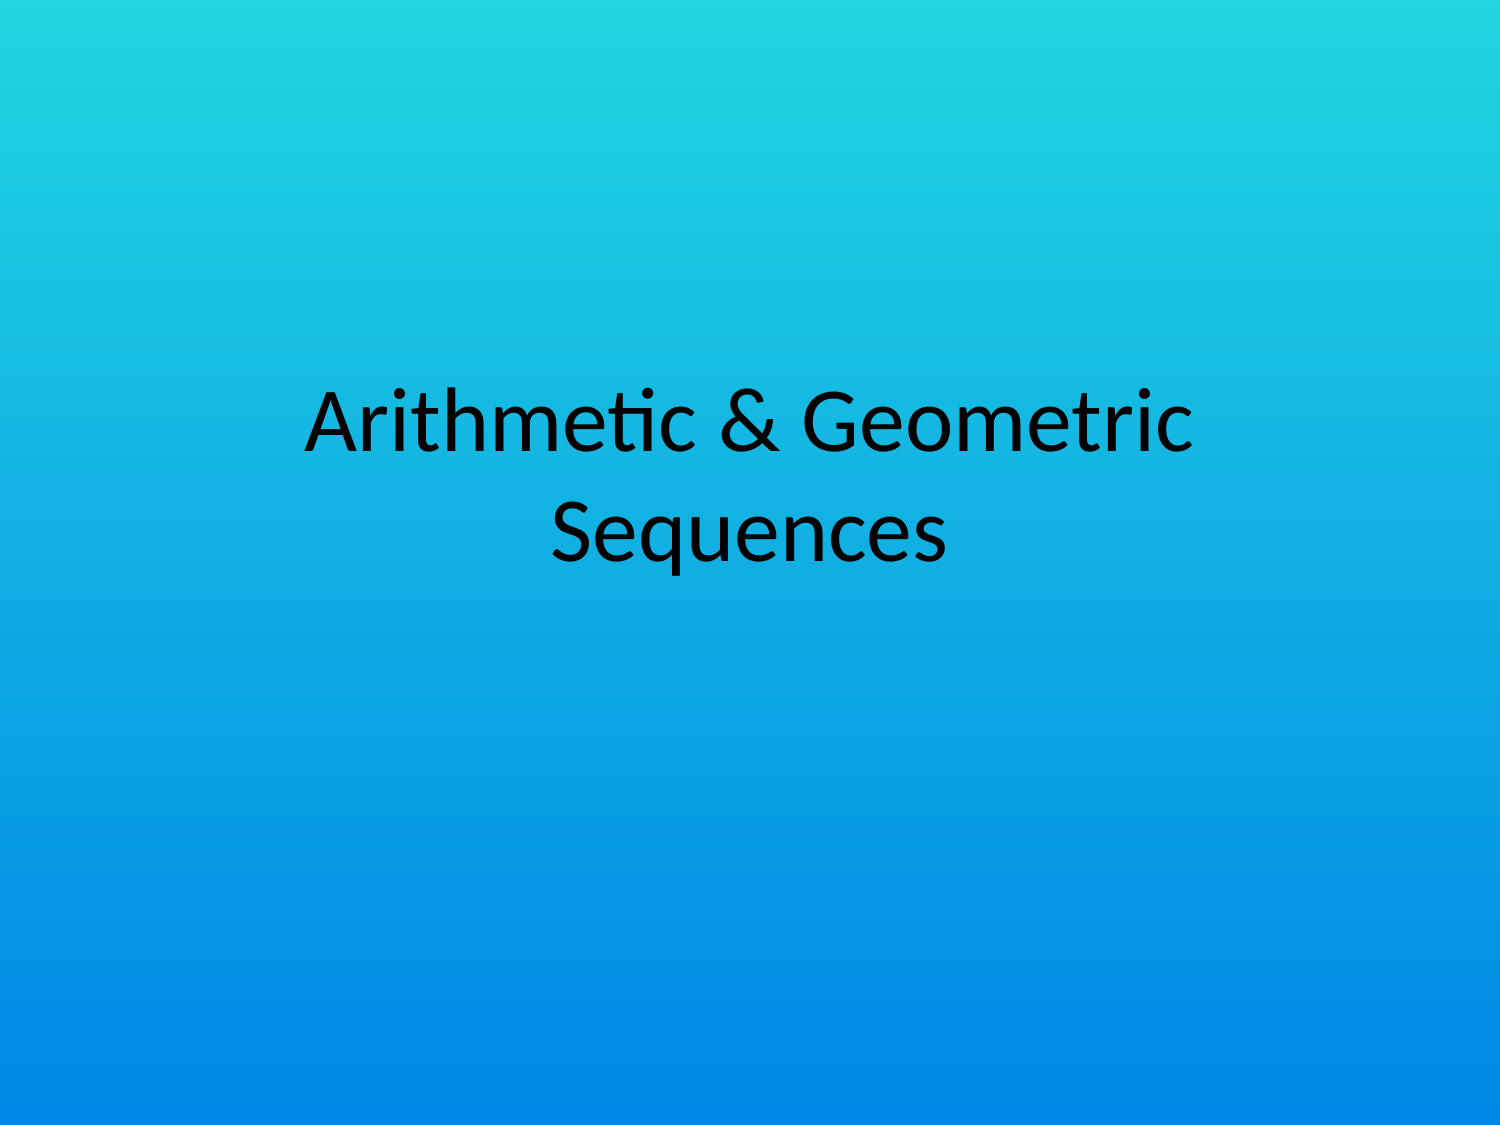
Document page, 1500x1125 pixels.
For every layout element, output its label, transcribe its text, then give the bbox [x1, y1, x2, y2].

title Arithmetic & Geometric Sequences [112, 349, 1388, 591]
